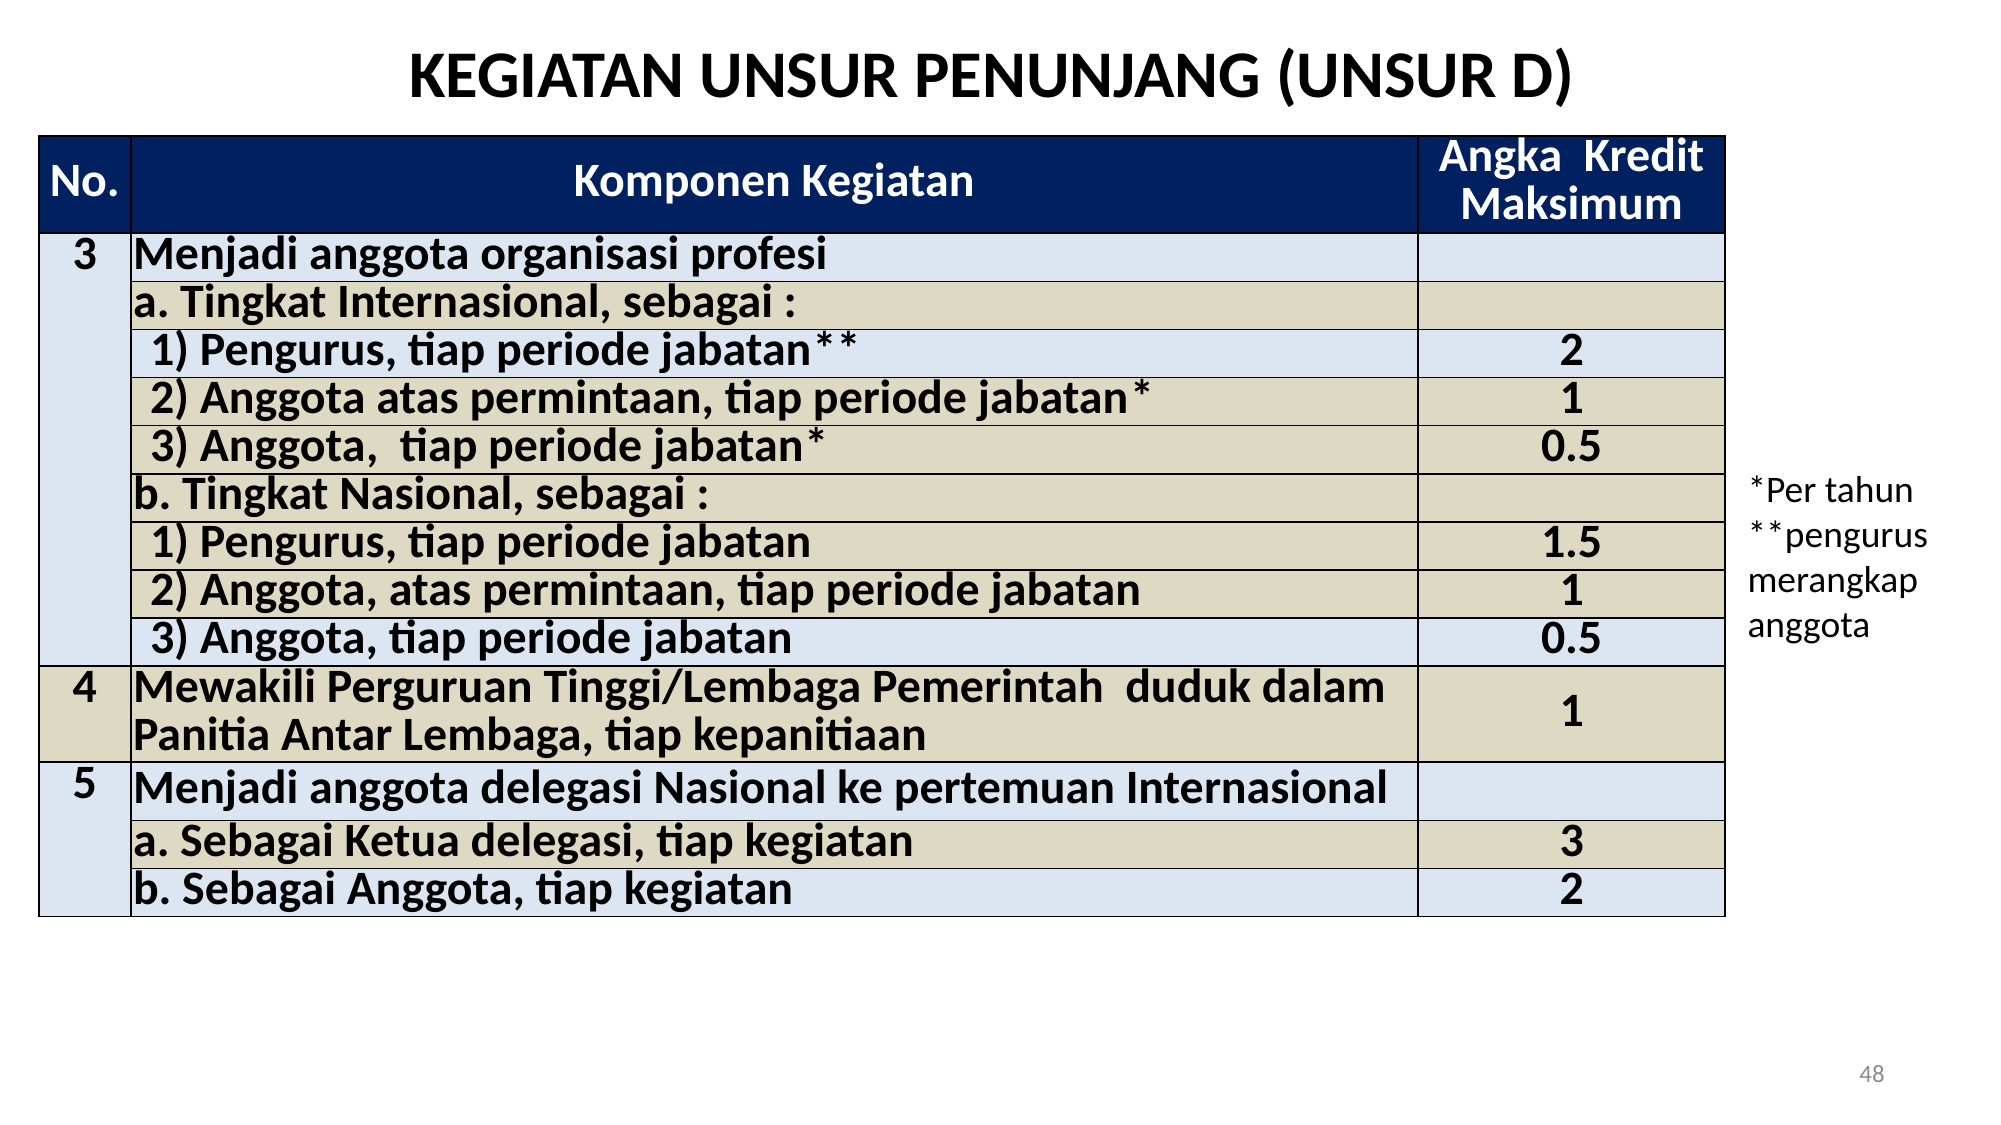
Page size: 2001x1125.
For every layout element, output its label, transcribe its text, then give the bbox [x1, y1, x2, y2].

table_cell 2) Anggota, atas permintaan, tiap periode jabatan [132, 571, 1417, 617]
table_header Angka Kredit Maksimum [1419, 137, 1724, 232]
table_cell 0.5 [1419, 619, 1724, 665]
table_cell 1) Pengurus, tiap periode jabatan [132, 523, 1417, 569]
table_cell 1 [1419, 667, 1724, 761]
table_cell 0.5 [1419, 426, 1724, 473]
table_cell [1419, 234, 1724, 281]
title KEGIATAN UNSUR PENUNJANG (UNSUR D) [99, 39, 1900, 119]
table_cell 4 [40, 667, 130, 761]
slide_number 48 [1433, 1042, 1900, 1103]
table_cell 2 [1419, 869, 1724, 916]
table_cell b. Sebagai Anggota, tiap kegiatan [132, 869, 1417, 916]
table_header No. [40, 137, 130, 232]
table_cell Menjadi anggota organisasi profesi [132, 234, 1417, 281]
table_cell b. Tingkat Nasional, sebagai : [132, 475, 1417, 521]
table_cell [1419, 282, 1724, 329]
table_header Komponen Kegiatan [132, 137, 1417, 232]
table_cell 2) Anggota atas permintaan, tiap periode jabatan* [132, 378, 1417, 425]
table_cell 1 [1419, 378, 1724, 425]
table_cell 3) Anggota, tiap periode jabatan* [132, 426, 1417, 473]
table_cell 1.5 [1419, 523, 1724, 569]
table_cell [1419, 763, 1724, 820]
table_cell 3 [40, 234, 130, 665]
table_cell 1) Pengurus, tiap periode jabatan** [132, 330, 1417, 377]
table_cell a. Tingkat Internasional, sebagai : [132, 282, 1417, 329]
table_cell 3) Anggota, tiap periode jabatan [132, 619, 1417, 665]
table_cell 3 [1419, 821, 1724, 868]
text_box *Per tahun **pengurus merangkap anggota [1732, 457, 1982, 653]
table_cell a. Sebagai Ketua delegasi, tiap kegiatan [132, 821, 1417, 868]
table_cell Menjadi anggota delegasi Nasional ke pertemuan Internasional [132, 763, 1417, 820]
table_cell 1 [1419, 571, 1724, 617]
table_cell 5 [40, 763, 130, 916]
table_cell [1419, 475, 1724, 521]
table_cell Mewakili Perguruan Tinggi/Lembaga Pemerintah duduk dalam Panitia Antar Lembaga, tiap kepanitiaan [132, 667, 1417, 761]
table_cell 2 [1419, 330, 1724, 377]
